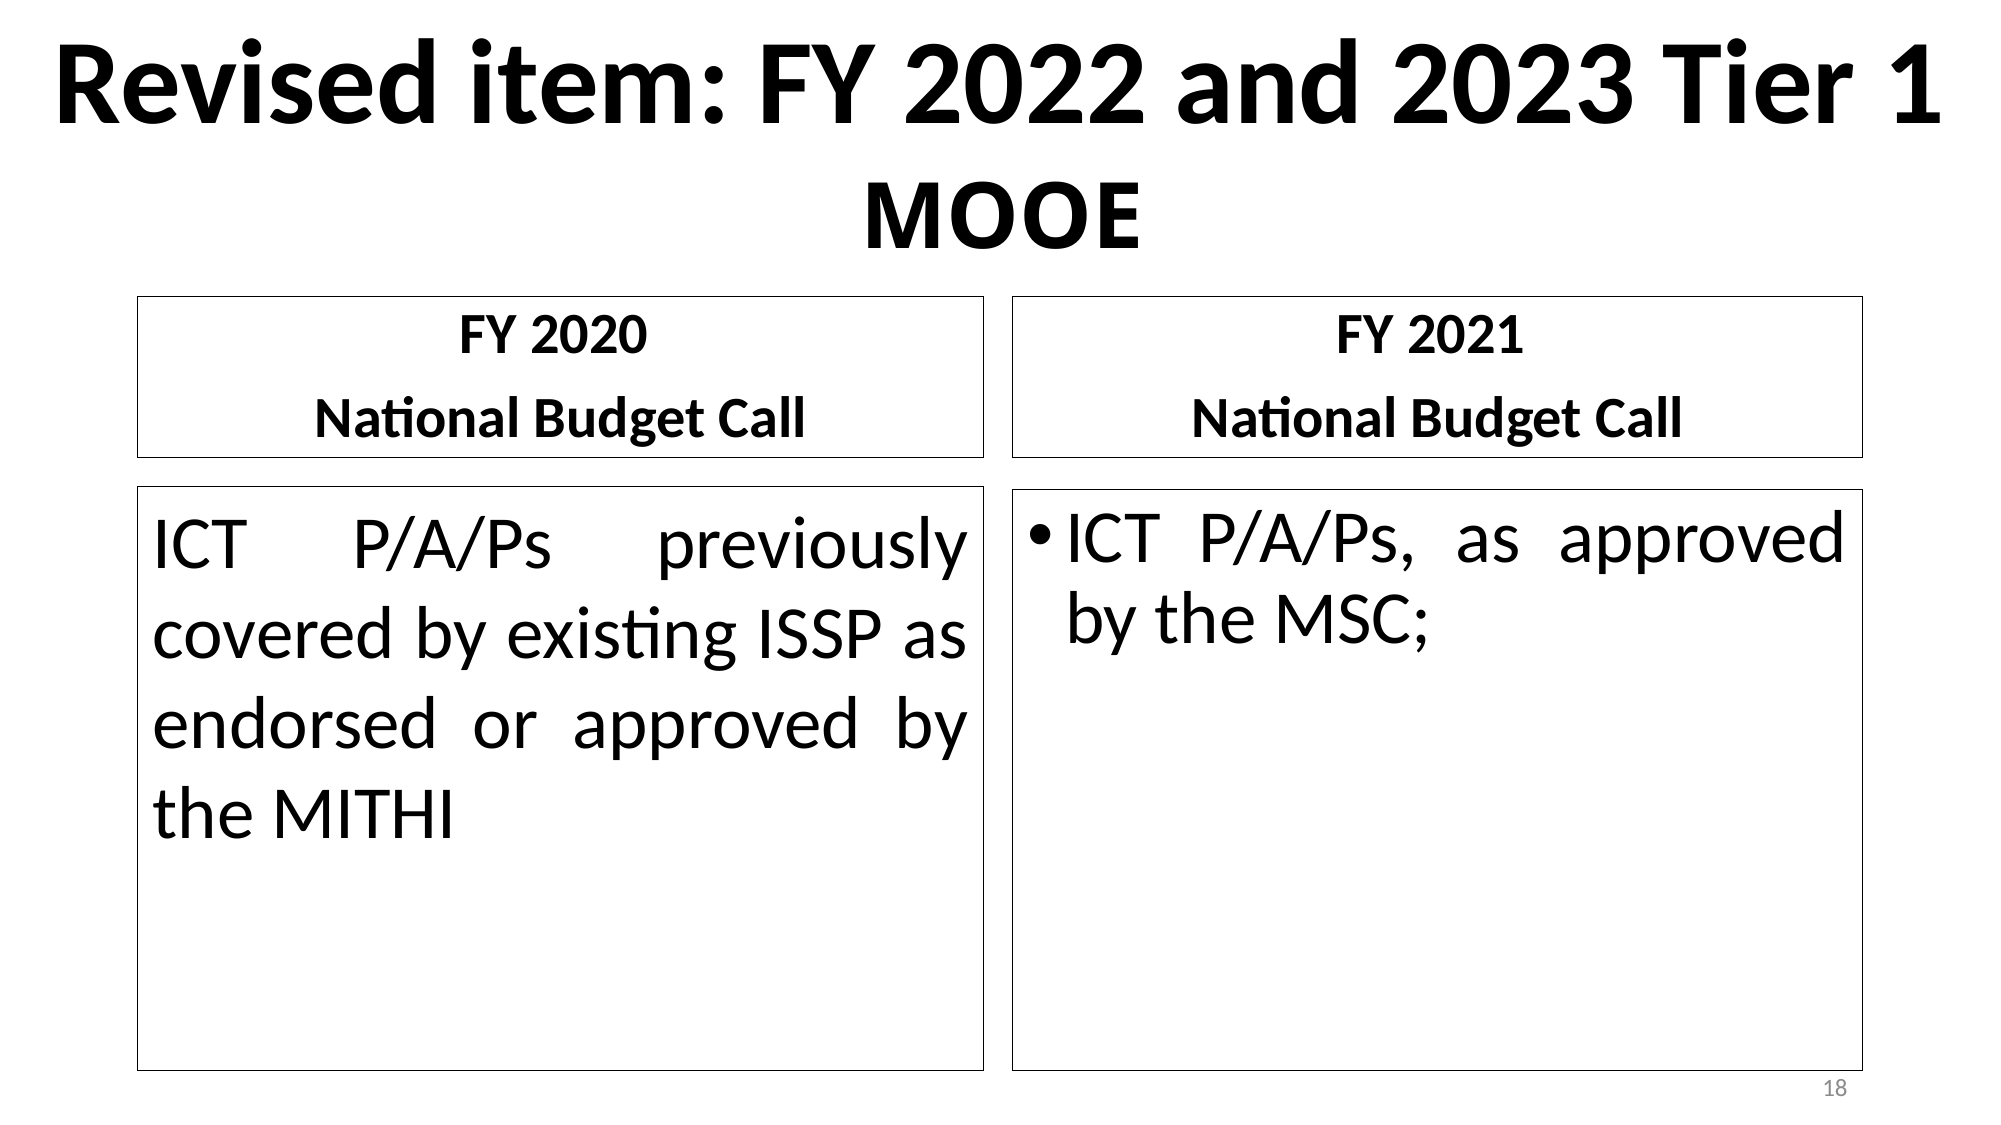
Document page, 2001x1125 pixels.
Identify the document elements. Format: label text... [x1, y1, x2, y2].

list ICT P/A/Ps, as approved by the MSC; [1012, 489, 1863, 1071]
list FY 2021 National Budget Call [1012, 296, 1863, 458]
list FY 2020 National Budget Call [137, 296, 984, 458]
text_box MOOE [2, 164, 2000, 273]
title Revised item: FY 2022 and 2023 Tier 1 [0, 30, 2000, 139]
slide_number 18 [1412, 1056, 1863, 1117]
list ICT P/A/Ps previously covered by existing ISSP as endorsed or approved by the MITHI [137, 486, 984, 1071]
